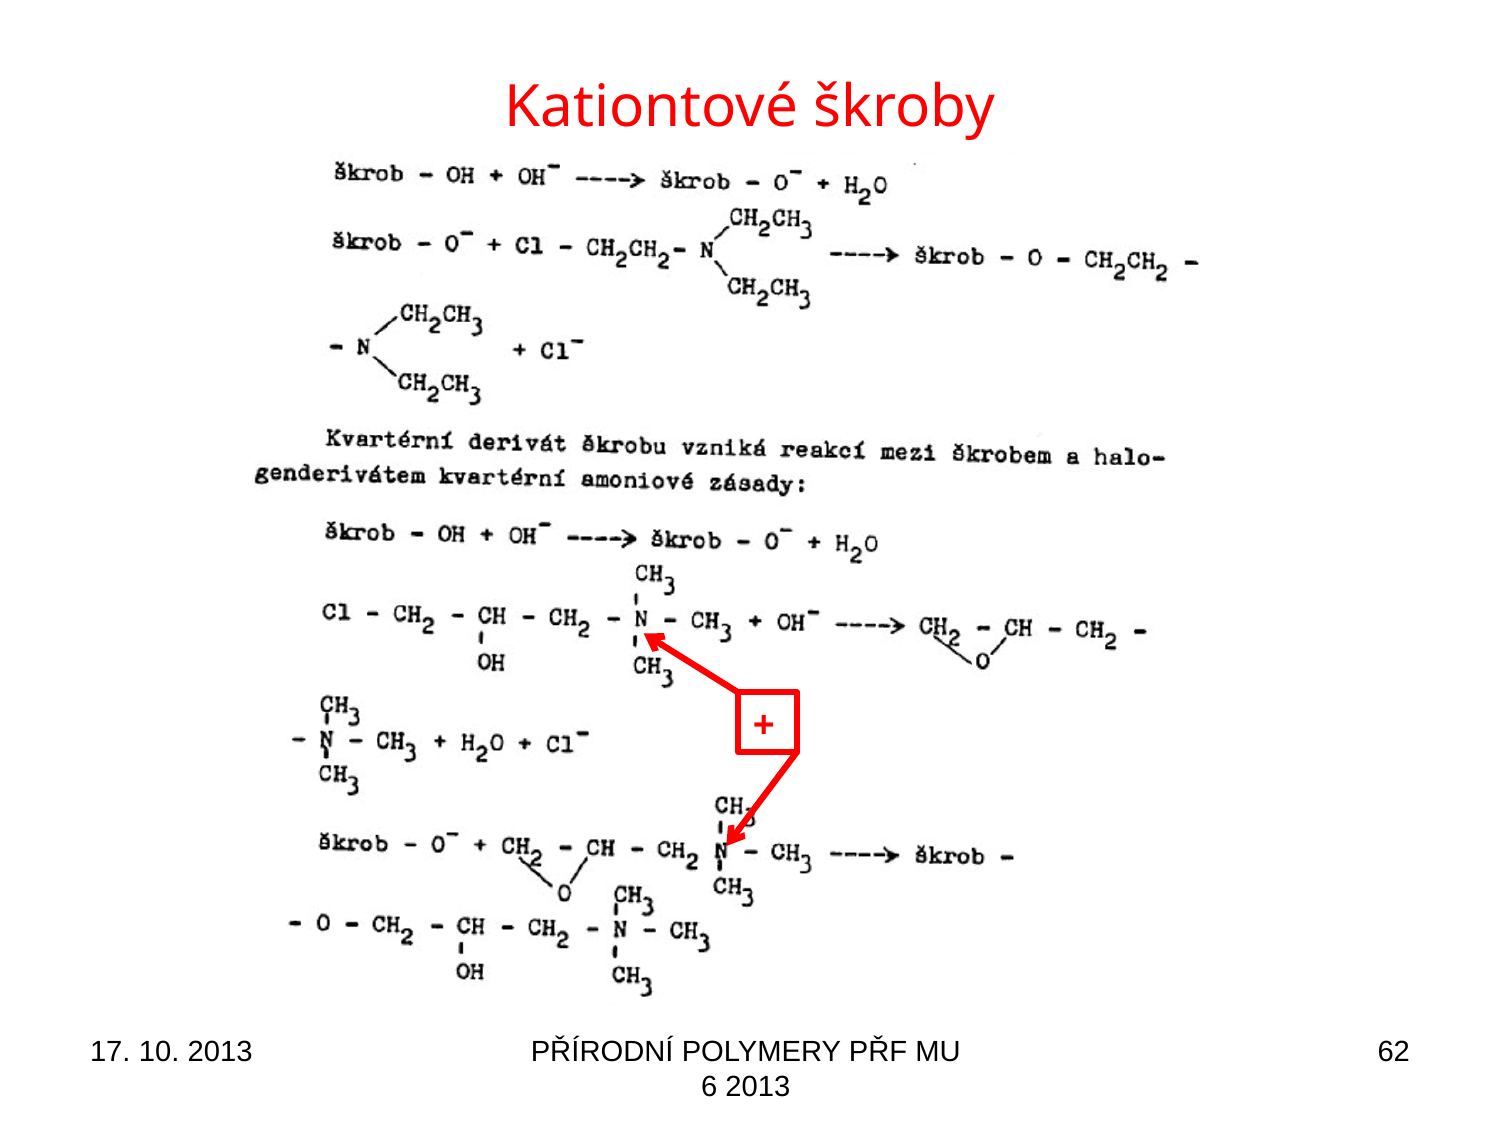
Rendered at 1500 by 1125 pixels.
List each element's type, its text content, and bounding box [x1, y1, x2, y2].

slide_number 17. 10. 2013 [74, 1024, 426, 1103]
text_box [726, 751, 798, 847]
picture [254, 99, 1211, 1057]
footer PŘÍRODNÍ POLYMERY PŘF MU 6 2013 [512, 1066, 988, 1103]
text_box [643, 633, 739, 693]
title Kationtové škroby [74, 44, 1426, 162]
slide_number 62 [1074, 1024, 1426, 1103]
